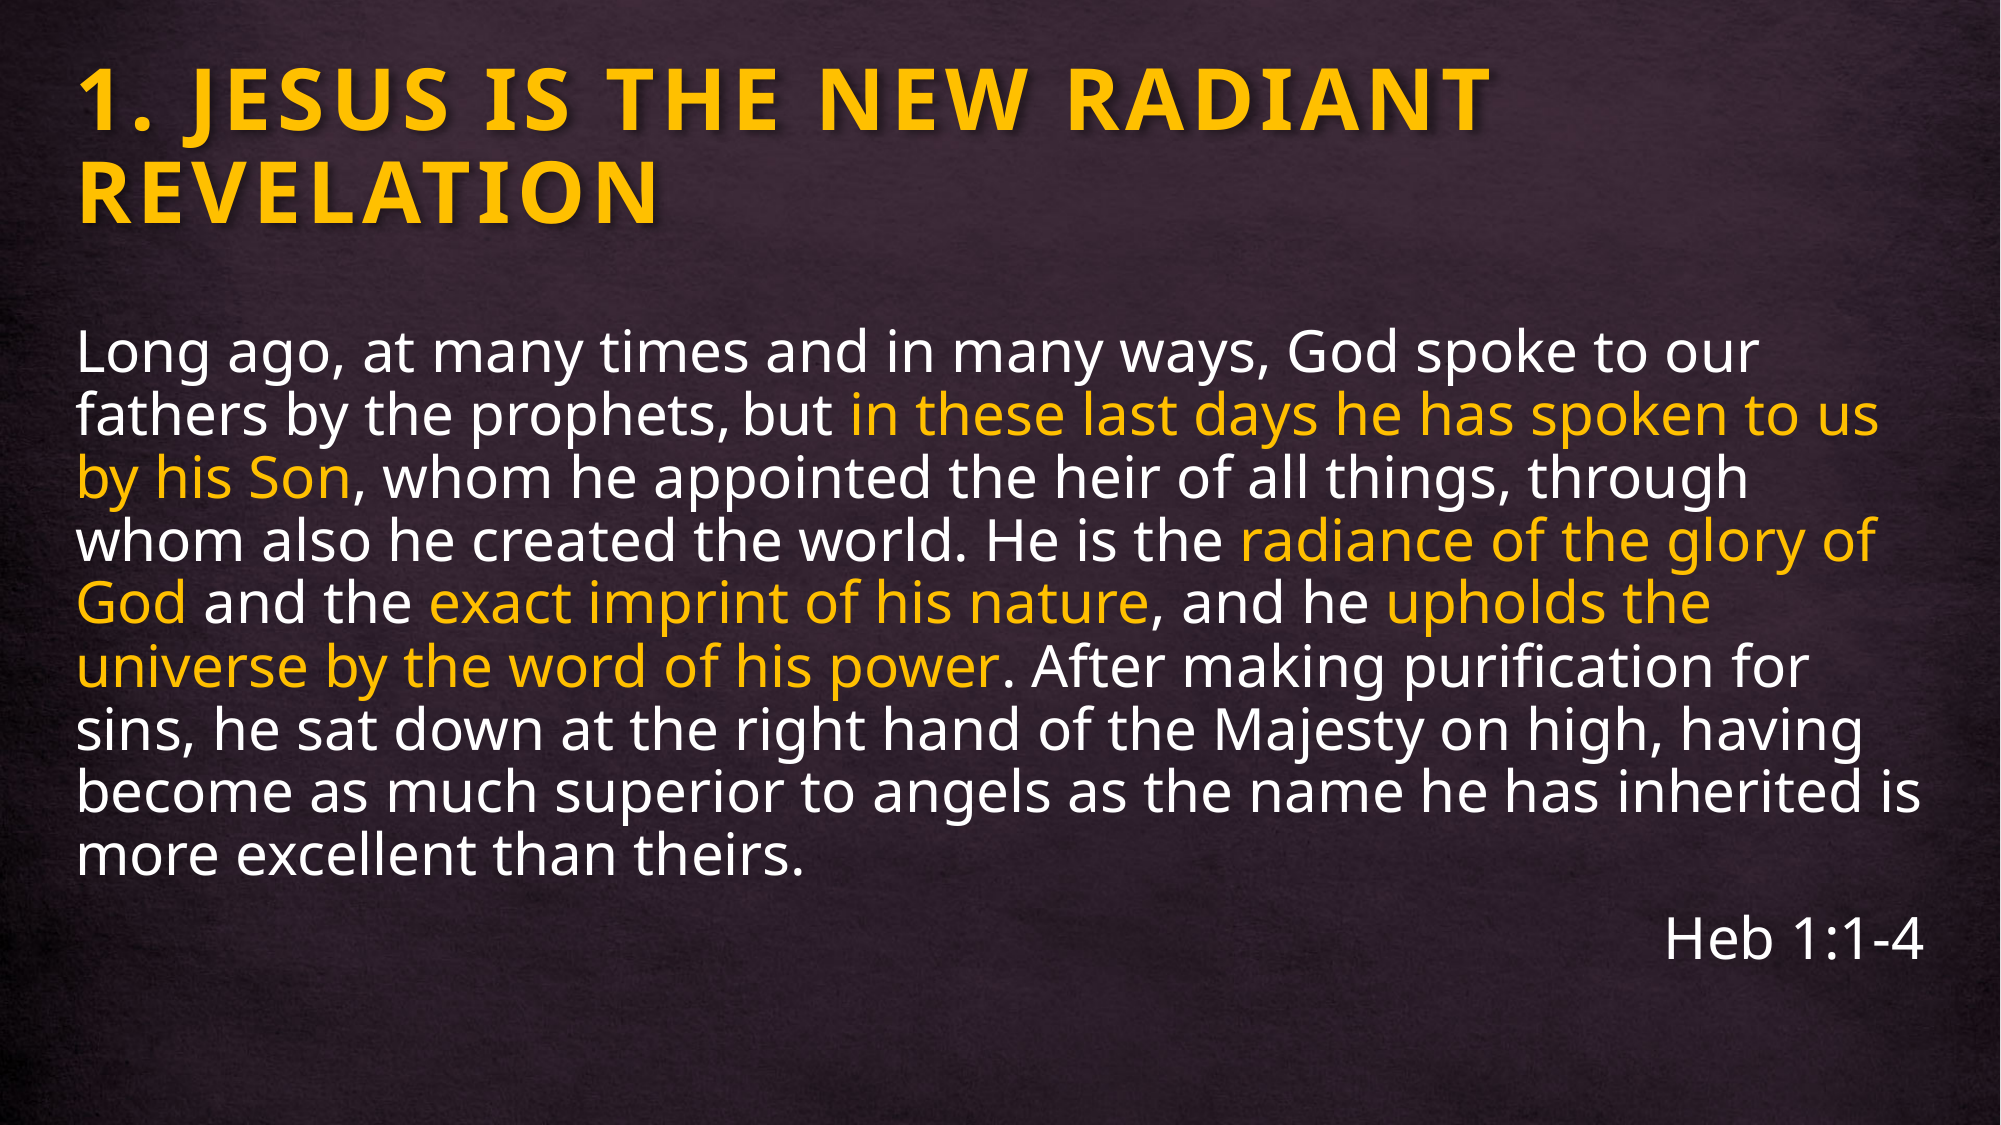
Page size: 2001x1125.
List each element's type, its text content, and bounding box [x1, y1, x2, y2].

list Long ago, at many times and in many ways, God spoke to our fathers by the prophets, but in these last days he has spoken to us by his Son, whom he appointed the heir of all things, through whom also he created the world. He is the radiance of the glory of God and the exact imprint of his nature, and he upholds the universe by the word of his power. After making purification for sins, he sat down at the right hand of the Majesty on high, having become as much superior to angels as the name he has inherited is more excellent than theirs. Heb 1:1-4 [60, 314, 1940, 967]
title 1. JESUS IS THE NEW RADIANT REVELATION [60, 49, 1785, 250]
picture [0, 0, 2001, 1125]
